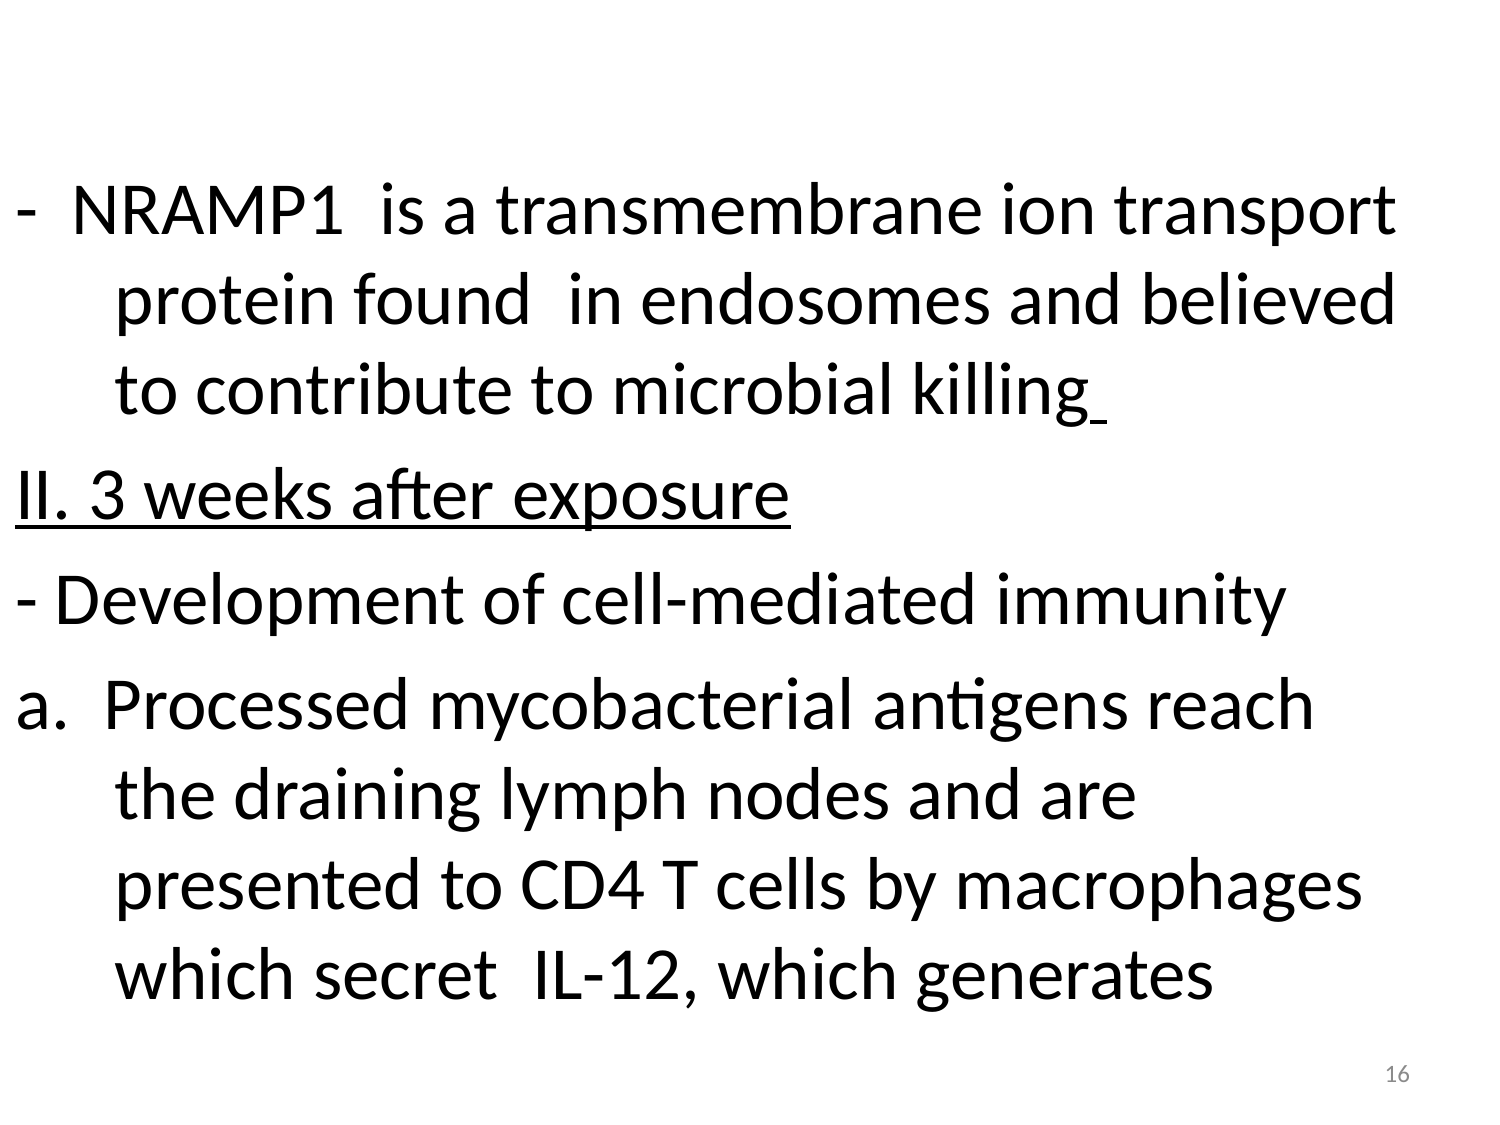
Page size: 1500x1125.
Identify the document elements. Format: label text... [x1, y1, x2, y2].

slide_number 16 [1074, 1042, 1425, 1103]
list - NRAMP1 is a transmembrane ion transport protein found in endosomes and believed to contribute to microbial killing II. 3 weeks after exposure - Development of cell-mediated immunity a. Processed mycobacterial antigens reach the draining lymph nodes and are presented to CD4 T cells by macrophages which secret IL-12, which generates [0, 152, 1450, 1125]
